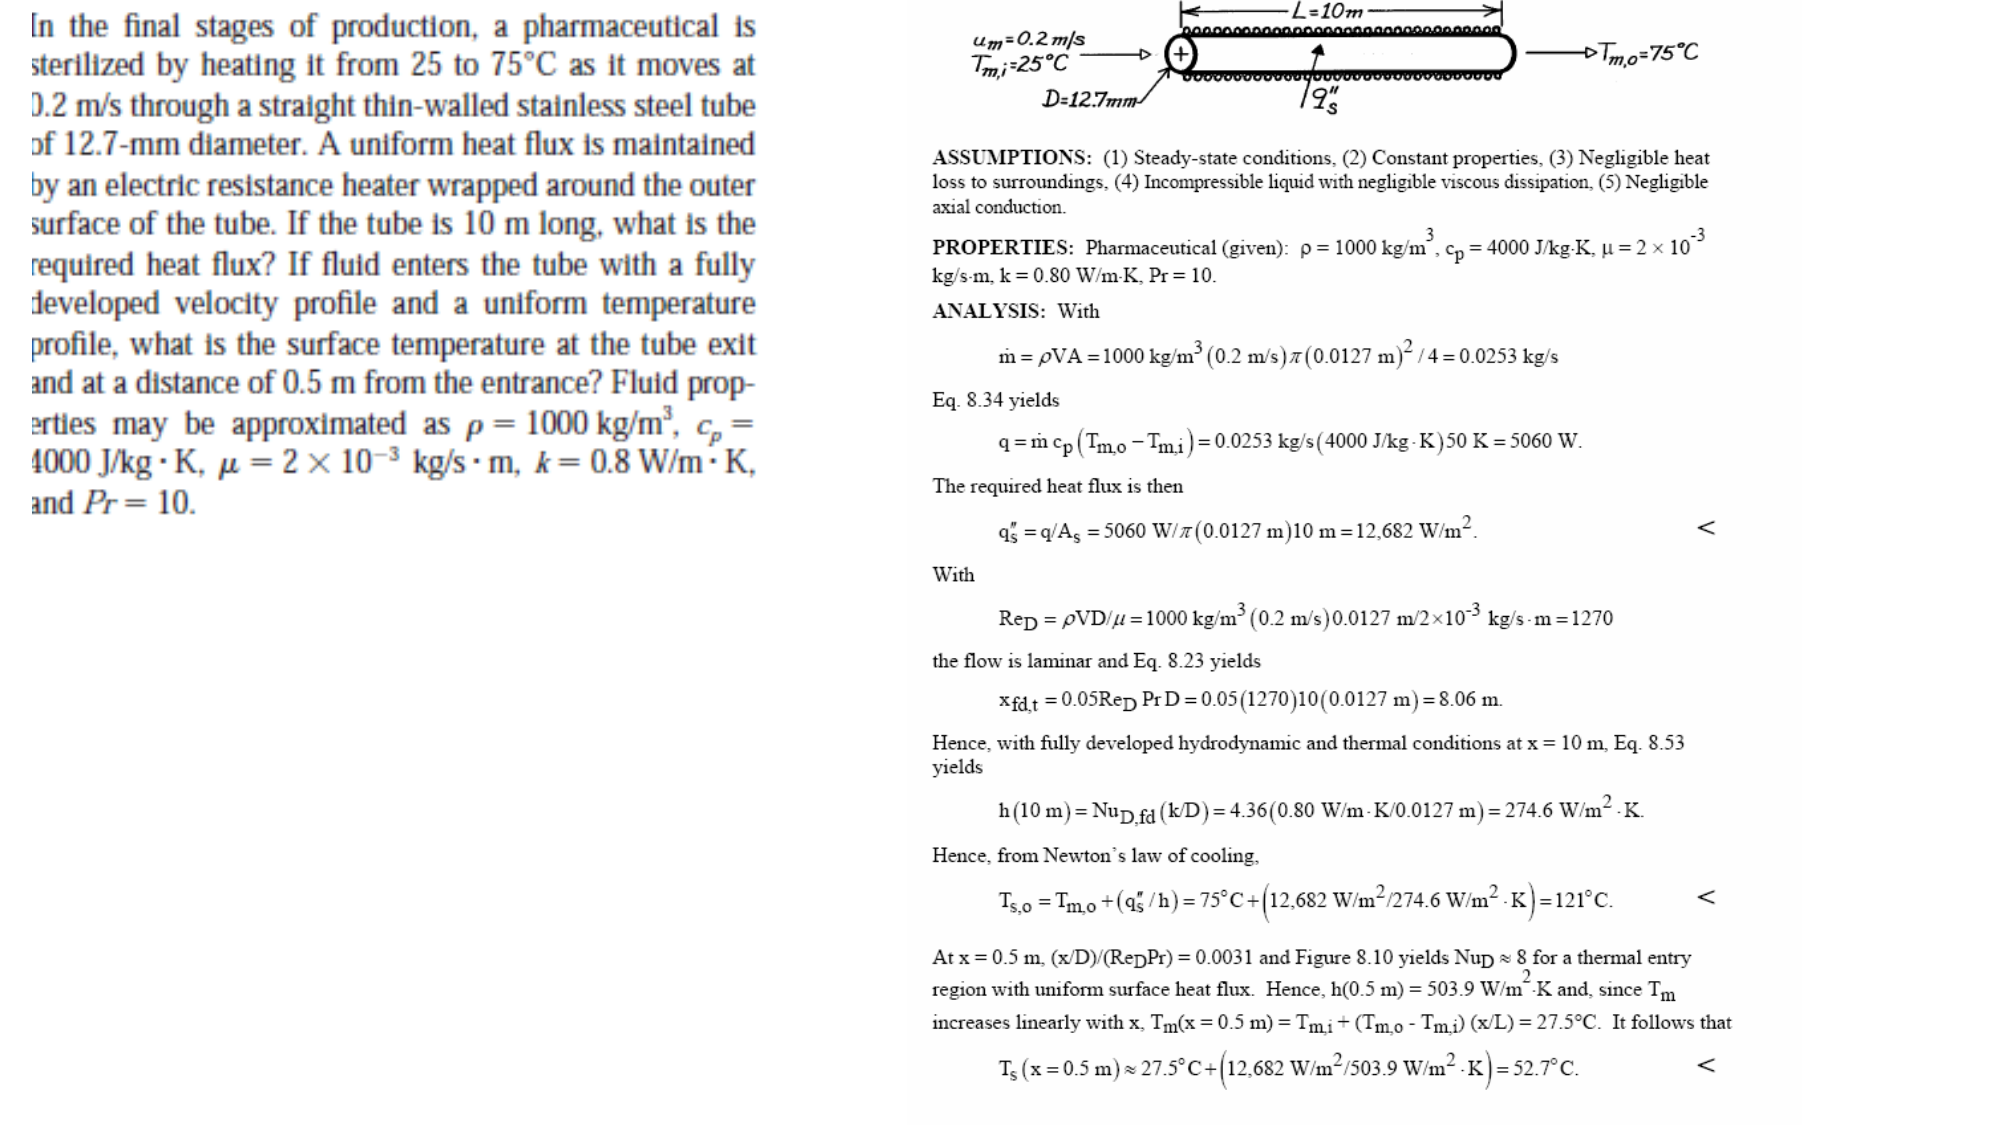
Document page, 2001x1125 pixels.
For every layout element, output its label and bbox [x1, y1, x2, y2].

picture [907, 0, 1802, 1125]
picture [32, 0, 761, 527]
